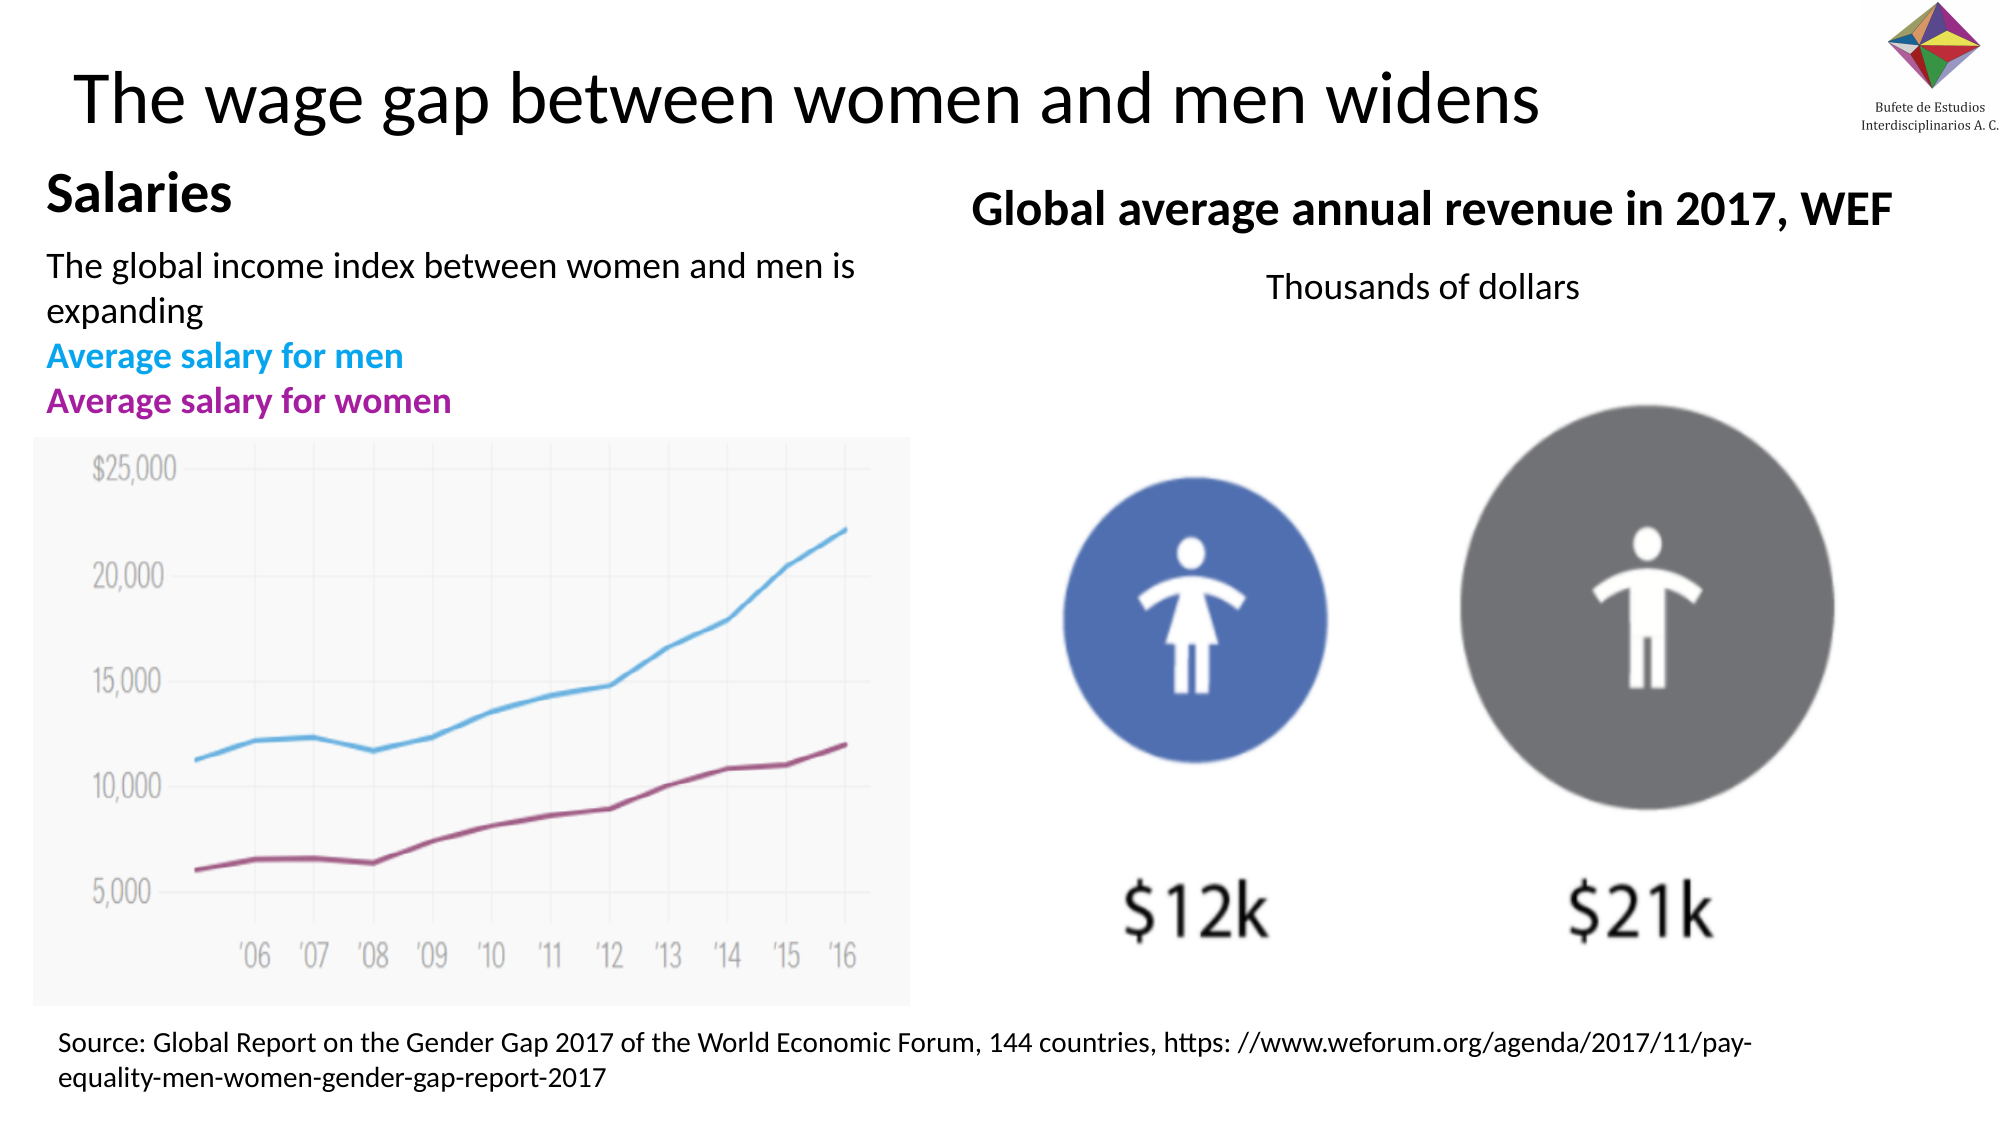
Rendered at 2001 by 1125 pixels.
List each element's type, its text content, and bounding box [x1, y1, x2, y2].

text_box Source: Global Report on the Gender Gap 2017 of the World Economic Forum, 144 countries, https: //www.weforum.org/agenda/2017/11/pay-equality-men-women-gender-gap-report-2017 [43, 1016, 1871, 1103]
text_box Thousands of dollars [956, 254, 1890, 316]
picture [1860, 0, 1999, 134]
title The wage gap between women and men widens [58, 31, 1859, 167]
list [1013, 357, 1890, 1006]
text_box The global income index between women and men is expanding Average salary for men Average salary for women [31, 233, 910, 430]
list Salaries [31, 155, 878, 233]
list Global average annual revenue in 2017, WEF [956, 166, 1915, 245]
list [31, 437, 910, 1006]
